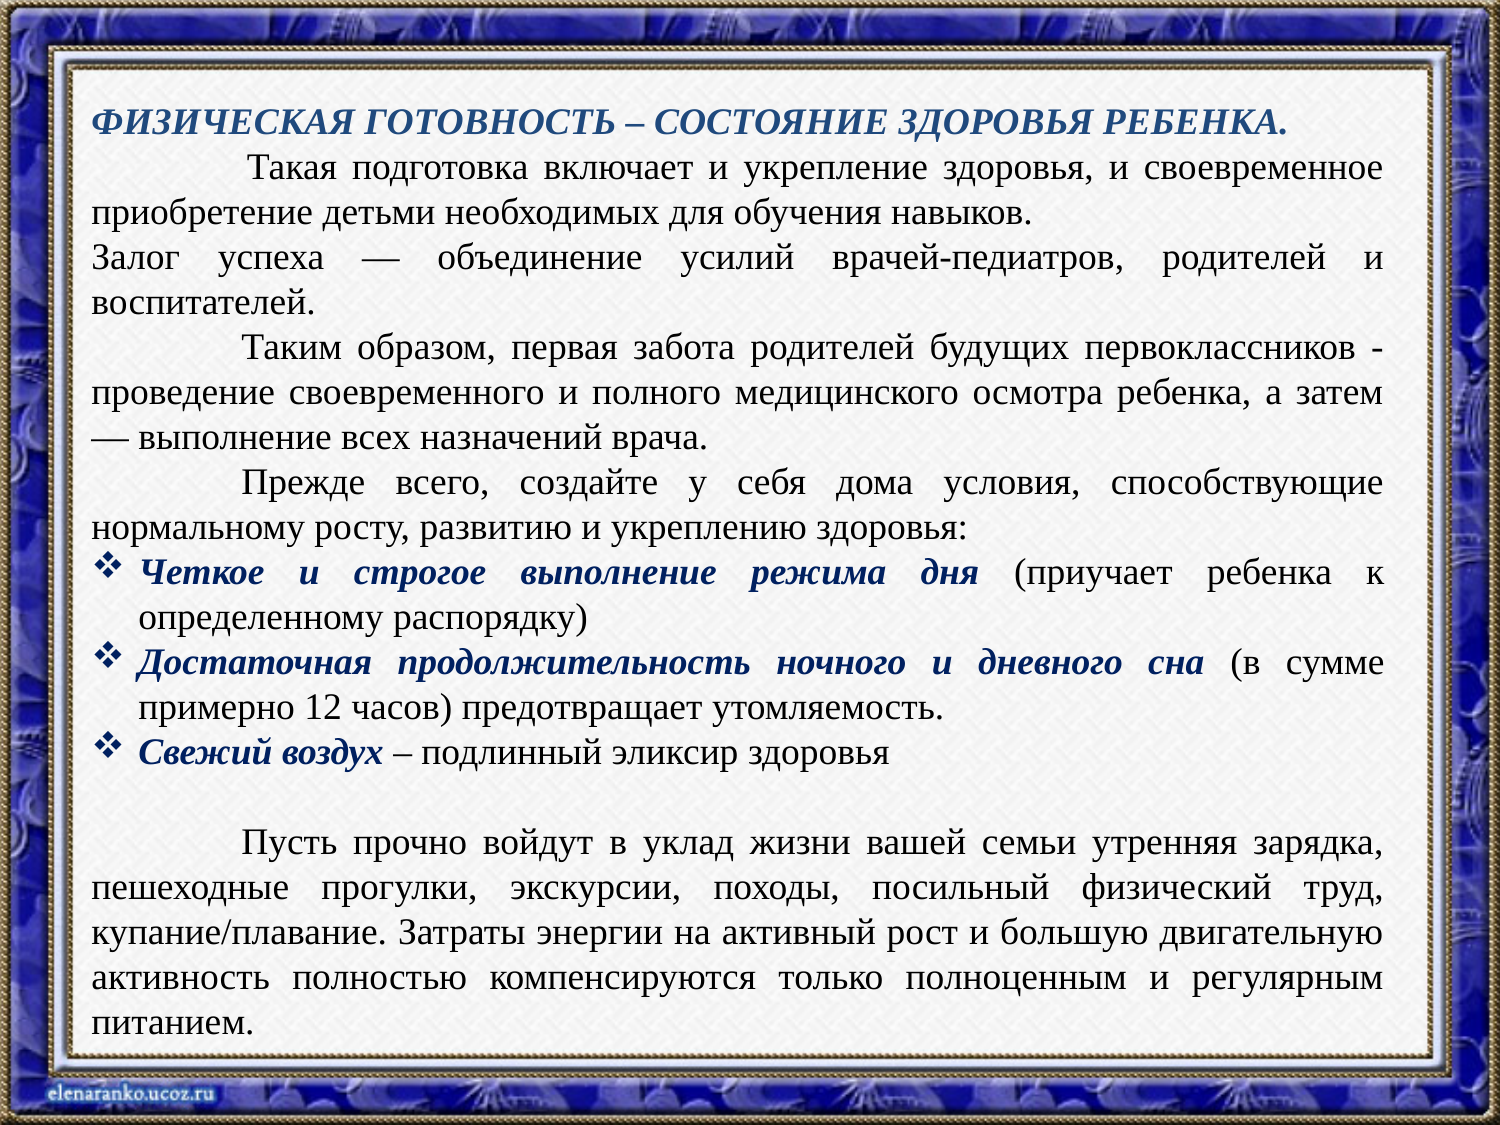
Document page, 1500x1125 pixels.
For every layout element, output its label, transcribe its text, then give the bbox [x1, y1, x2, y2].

text_box ФИЗИЧЕСКАЯ ГОТОВНОСТЬ – СОСТОЯНИЕ ЗДОРОВЬЯ РЕБЕНКА. Такая подготовка включает и укрепление здоровья, и своевременное приобретение детьми необходимых для обучения навыков. Залог успеха — объединение усилий врачей-педиатров, родителей и воспитателей. Таким образом, первая забота родителей будущих первоклассников - проведение своевременного и полного медицинского осмотра ребенка, а затем — выполнение всех назначений врача. Прежде всего, создайте у себя дома условия, способствующие нормальному росту, развитию и укреплению здоровья: Четкое и строгое выполнение режима дня (приучает ребенка к определенному распорядку) Достаточная продолжительность ночного и дневного сна (в сумме примерно 12 часов) предотвращает утомляемость. Свежий воздух – подлинный эликсир здоровья Пусть прочно войдут в уклад жизни вашей семьи утренняя зарядка, пешеходные прогулки, экскурсии, походы, посильный физический труд, купание/плавание. Затраты энергии на активный рост и большую двигательную активность полностью компенсируются только полноценным и регулярным питанием. [76, 89, 1400, 1050]
picture [0, 0, 1500, 1125]
